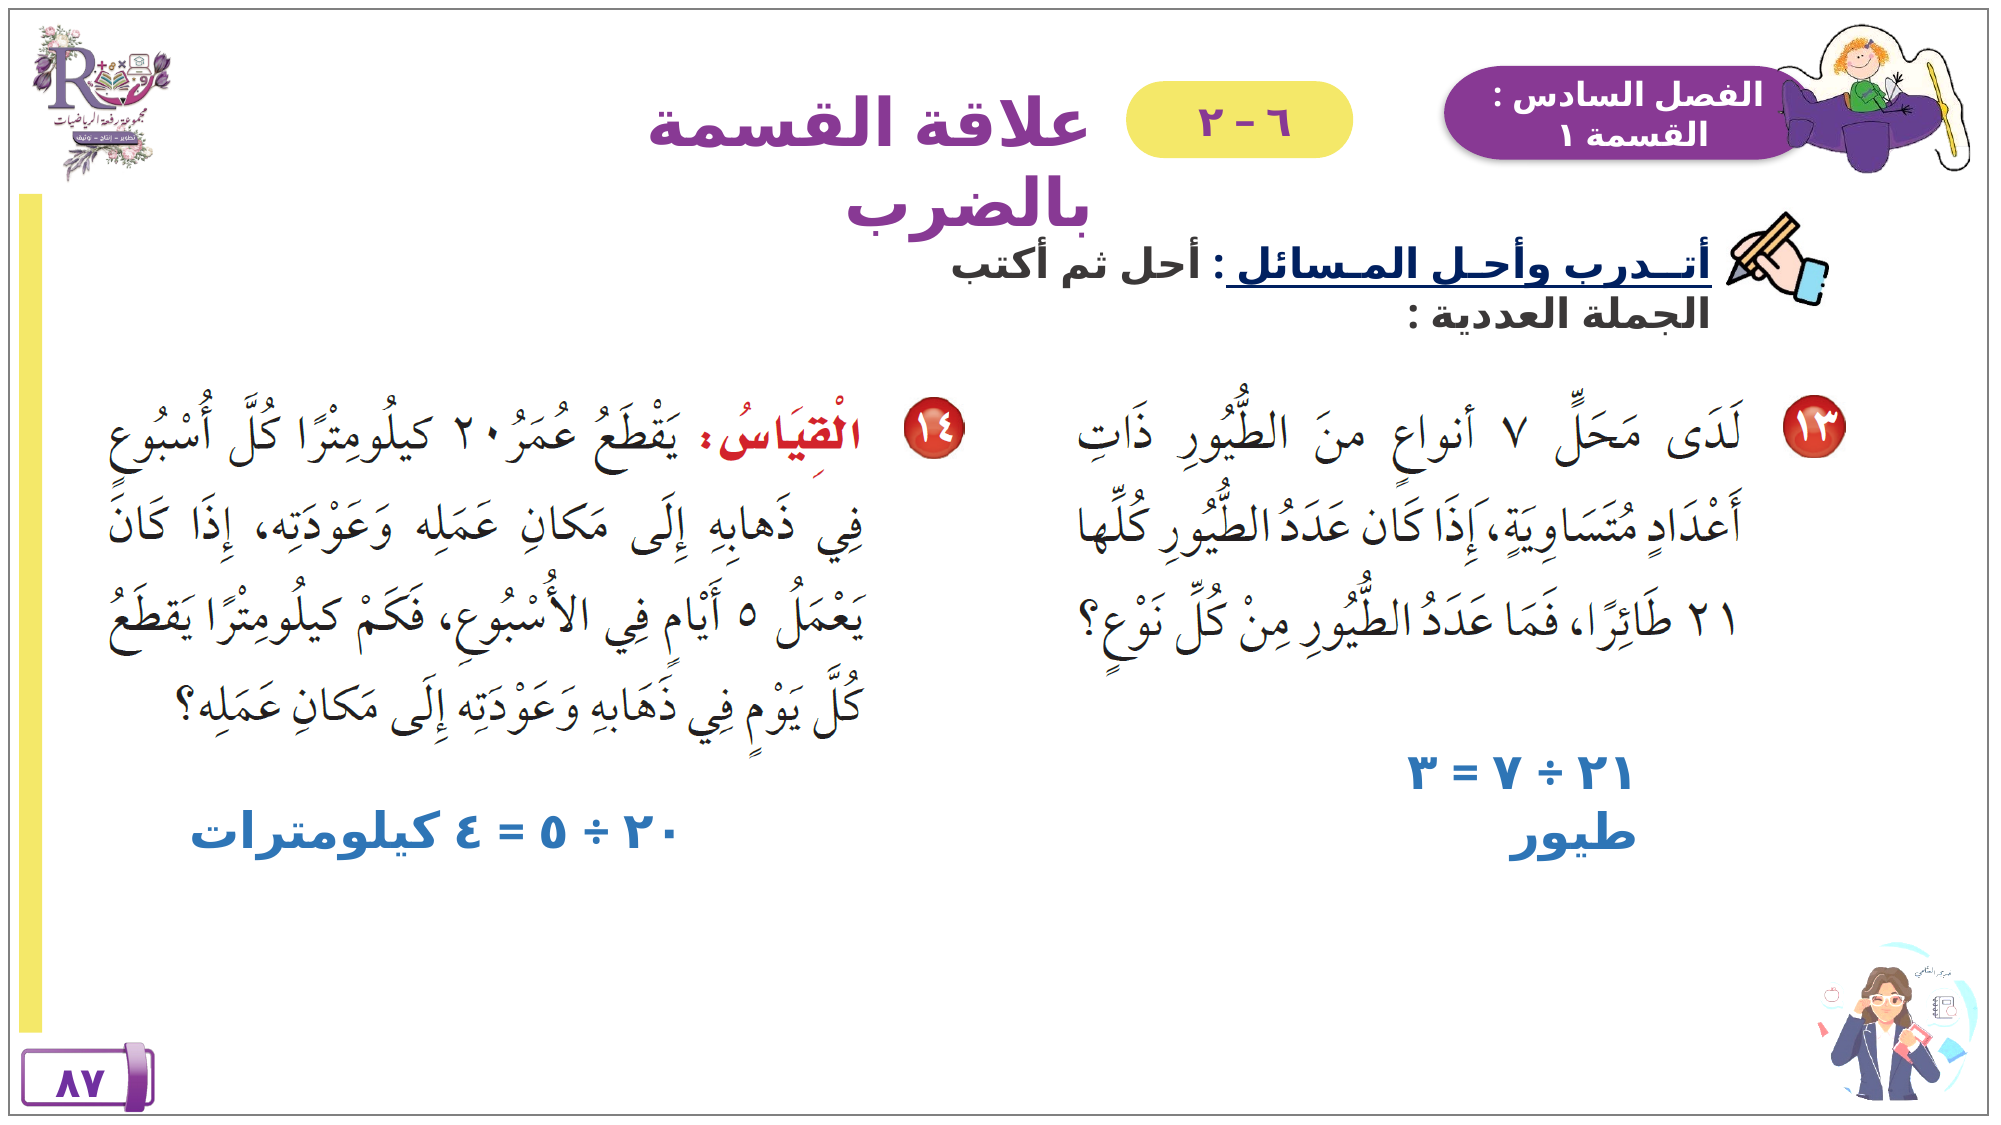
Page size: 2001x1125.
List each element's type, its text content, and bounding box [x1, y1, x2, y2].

text_box ٢١ ÷ ٧ = ٣ طيور [1259, 731, 1654, 867]
picture [1806, 931, 1987, 1111]
picture [97, 382, 974, 769]
text_box أتــدرب وأحـل المـسائل : أحل ثم أكتب الجملة العددية : [906, 229, 1727, 345]
picture [1054, 382, 1858, 685]
text_box علاقة القسمة بالضرب [582, 71, 1109, 247]
text_box ٢٠ ÷ ٥ = ٤ كيلومترات [156, 791, 700, 866]
text_box ٦ – ٢ [1126, 81, 1354, 159]
picture [1726, 207, 1829, 310]
picture [18, 1040, 157, 1114]
text_box [18, 194, 43, 1034]
picture [18, 15, 198, 194]
picture [1777, 0, 1971, 186]
text_box [8, 8, 1989, 1116]
